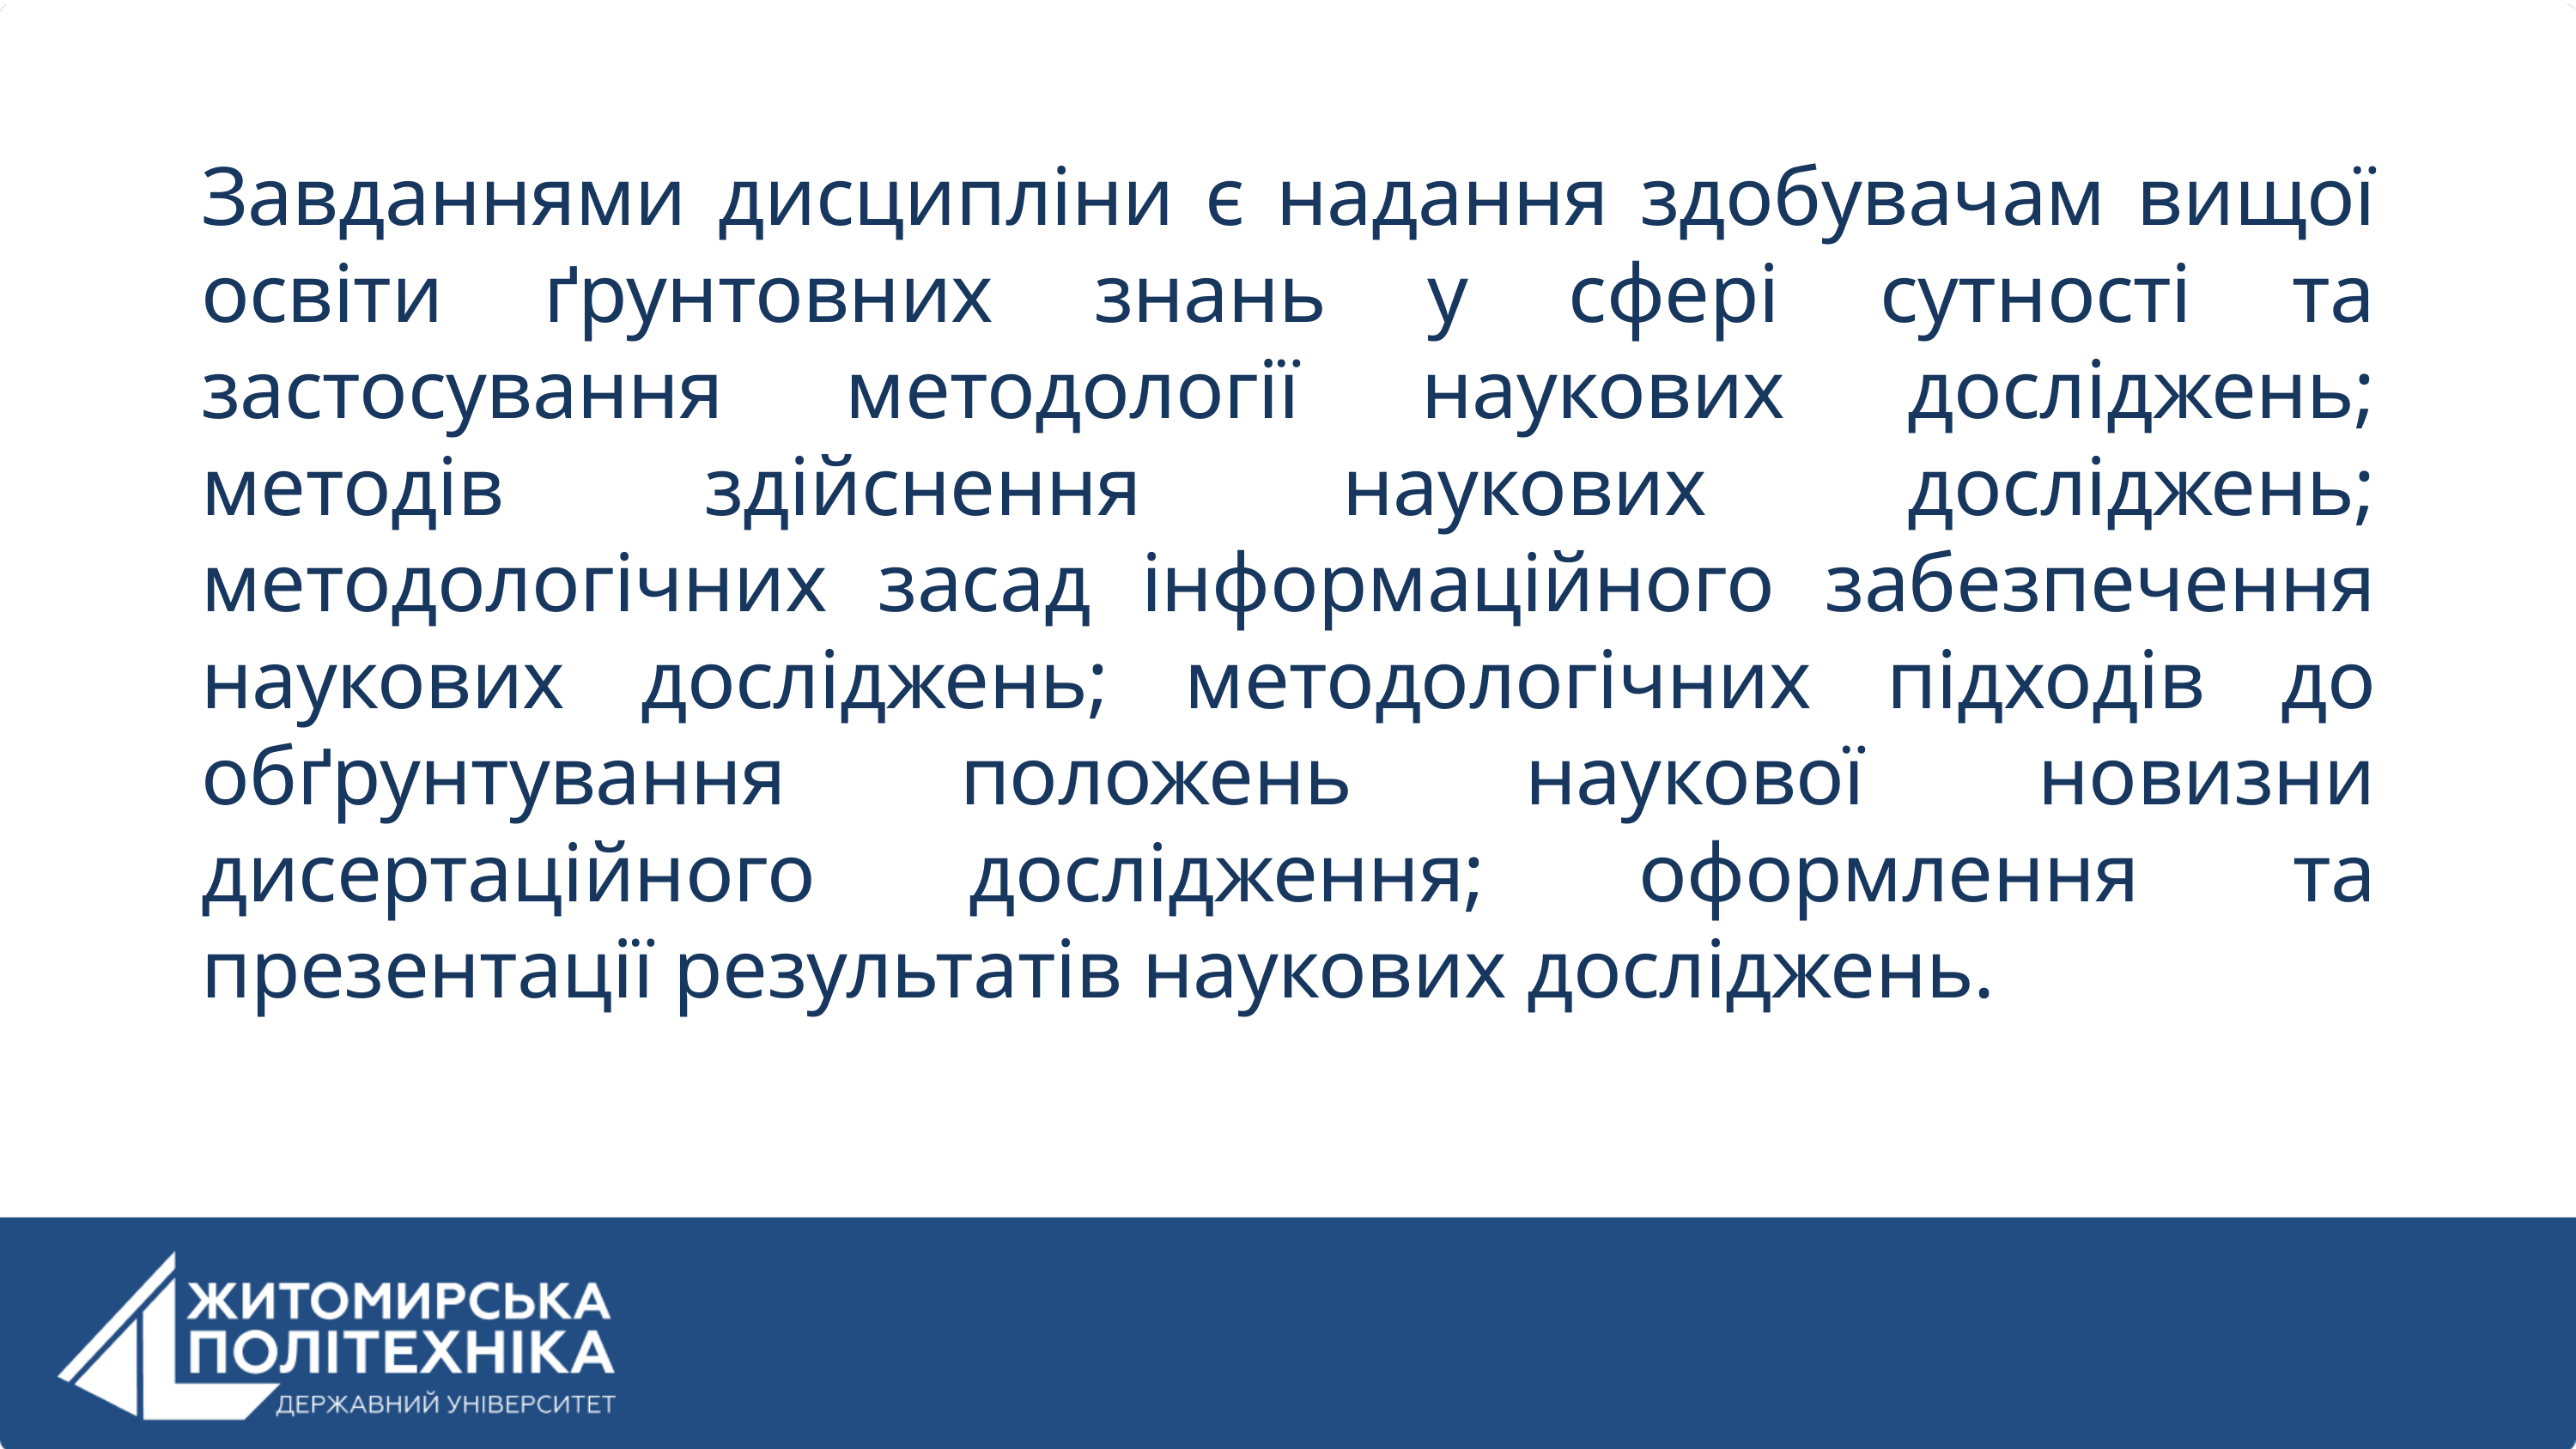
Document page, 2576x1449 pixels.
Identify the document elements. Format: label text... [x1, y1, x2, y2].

text_box Завданнями дисципліни є надання здобувачам вищої освіти ґрунтовних знань у сфері сутності та застосування методології наукових досліджень; методів здійснення наукових досліджень; методологічних засад інформаційного забезпечення наукових досліджень; методологічних підходів до обґрунтування положень наукової новизни дисертаційного дослідження; оформлення та презентації результатів наукових досліджень. [201, 144, 2375, 1015]
text_box [0, 3, 2576, 1449]
